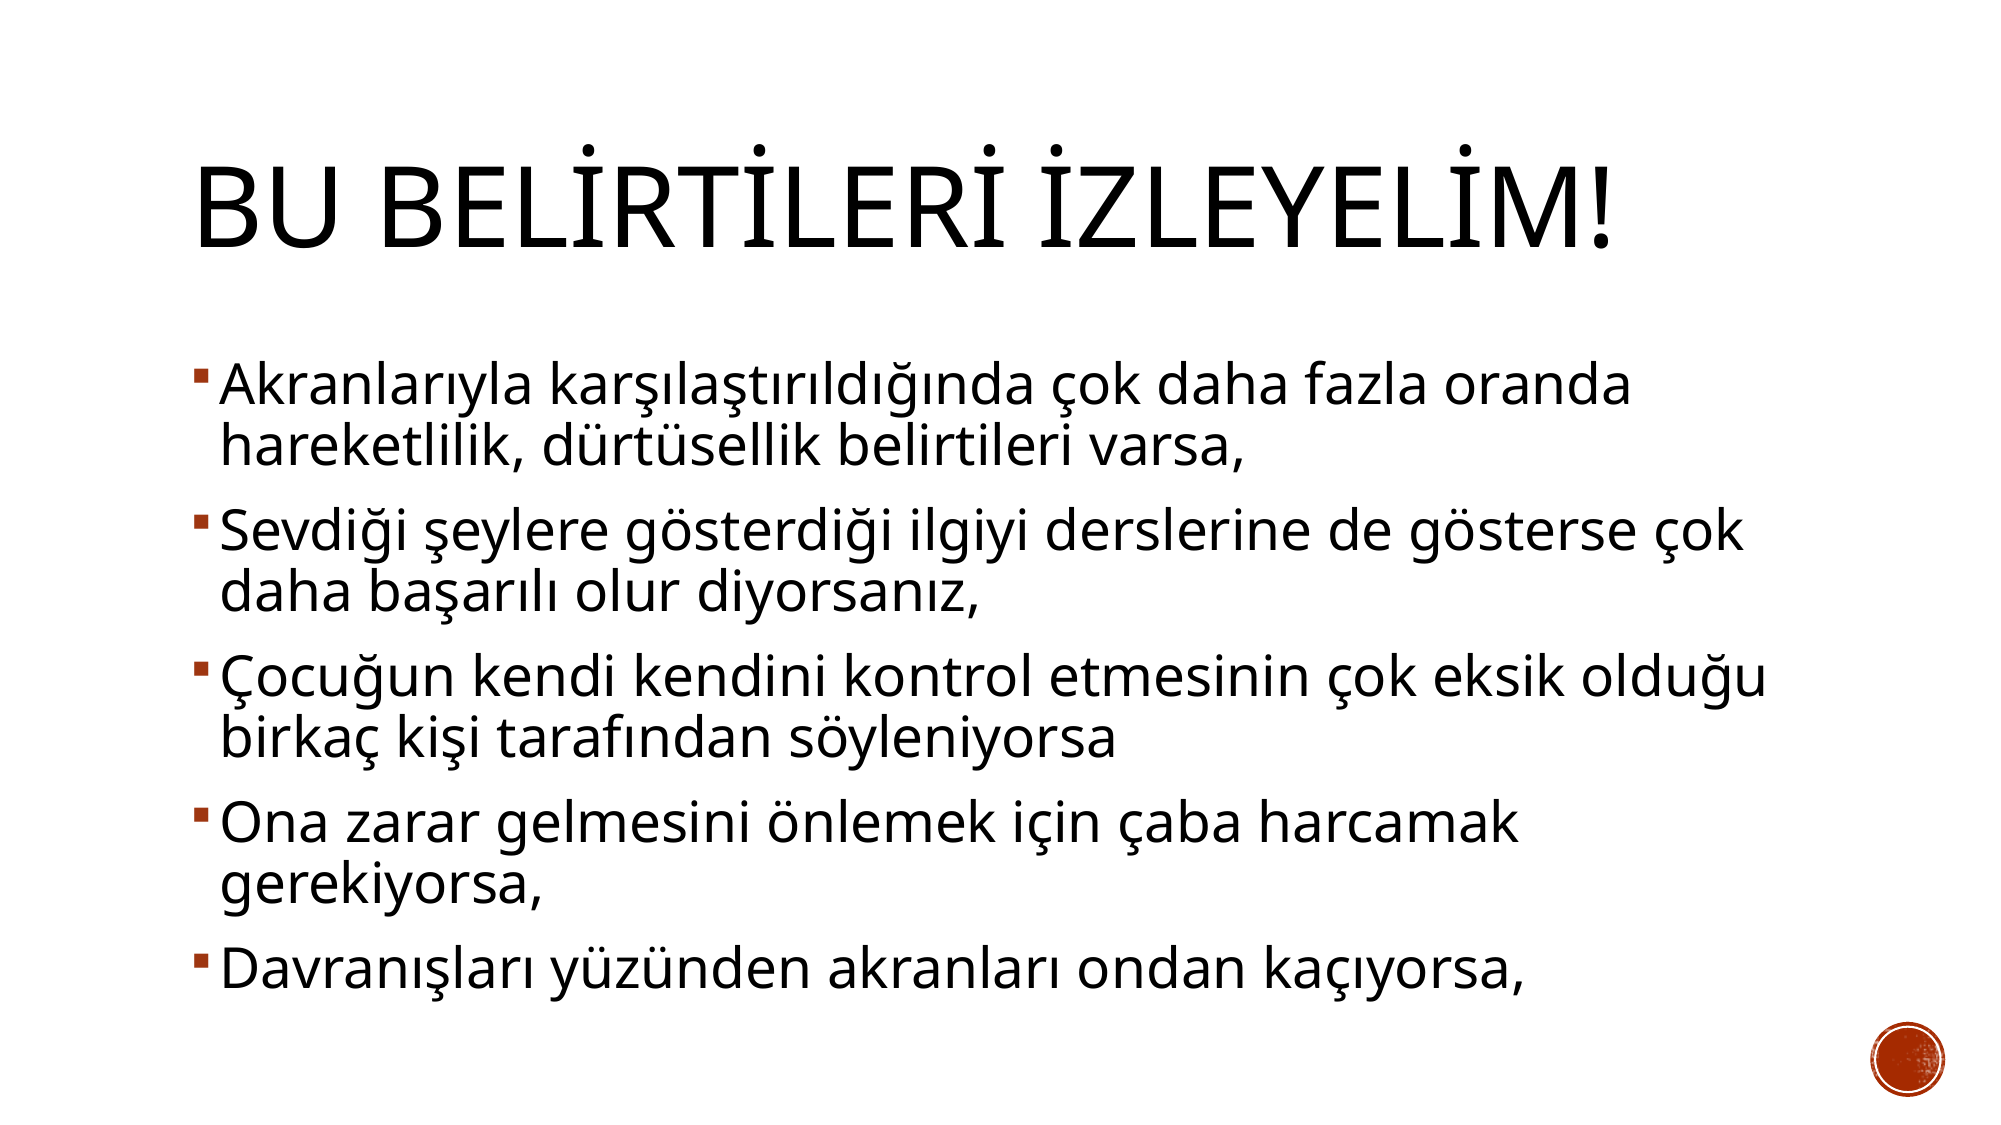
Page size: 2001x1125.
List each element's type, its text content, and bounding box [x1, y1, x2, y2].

title Bu belirtileri izleyelim! [175, 79, 1826, 344]
list Akranlarıyla karşılaştırıldığında çok daha fazla oranda hareketlilik, dürtüsellik belirtileri varsa, Sevdiği şeylere gösterdiği ilgiyi derslerine de gösterse çok daha başarılı olur diyorsanız, Çocuğun kendi kendini kontrol etmesinin çok eksik olduğu birkaç kişi tarafından söyleniyorsa Ona zarar gelmesini önlemek için çaba harcamak gerekiyorsa, Davranışları yüzünden akranları ondan kaçıyorsa, [175, 348, 1826, 1013]
